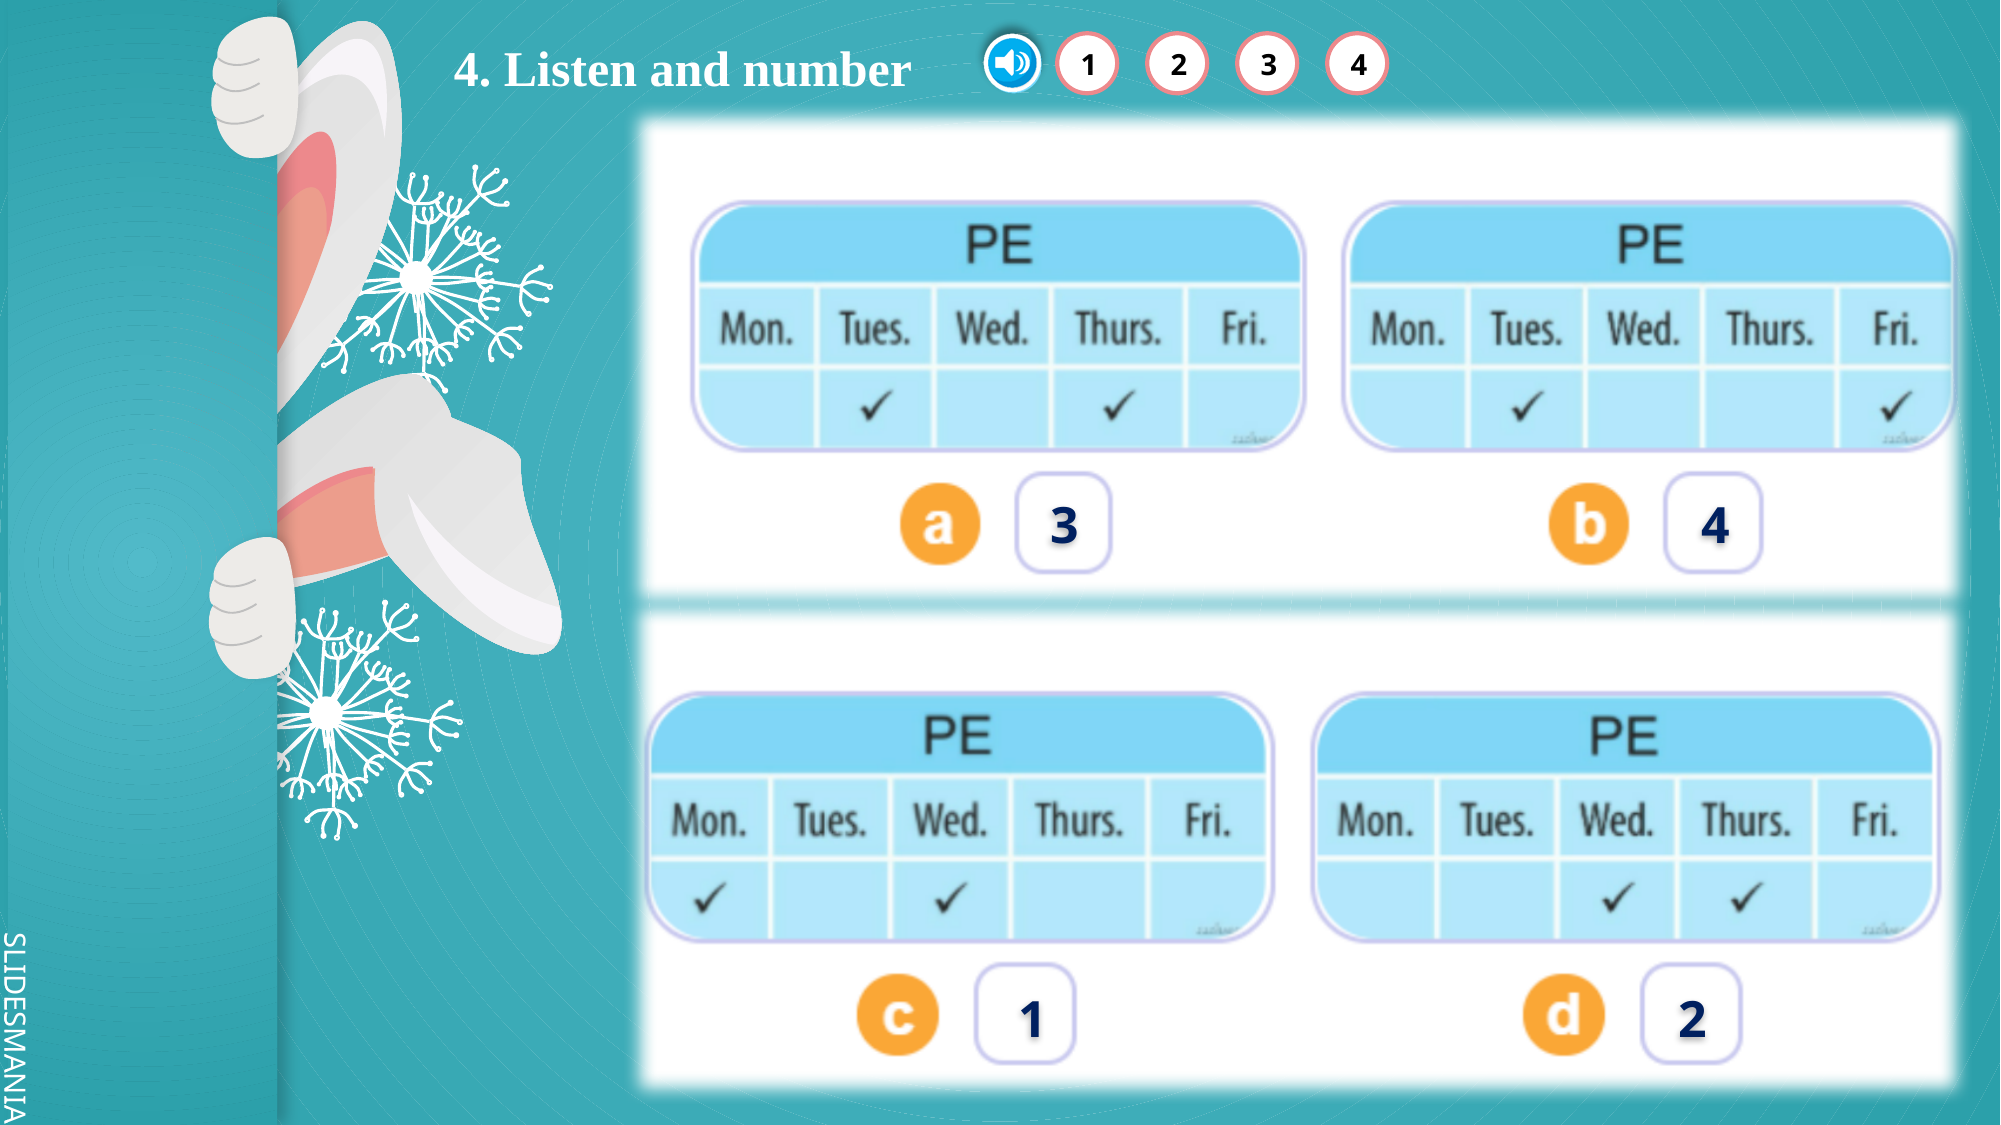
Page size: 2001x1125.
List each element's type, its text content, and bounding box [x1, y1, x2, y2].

text_box 1 [1055, 31, 1120, 96]
picture [982, 32, 1043, 94]
text_box 2 [1145, 31, 1210, 96]
text_box 4 [1325, 31, 1390, 96]
text_box 3 [1235, 31, 1300, 96]
text_box 4. Listen and number [439, 28, 928, 104]
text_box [624, 101, 1972, 1106]
